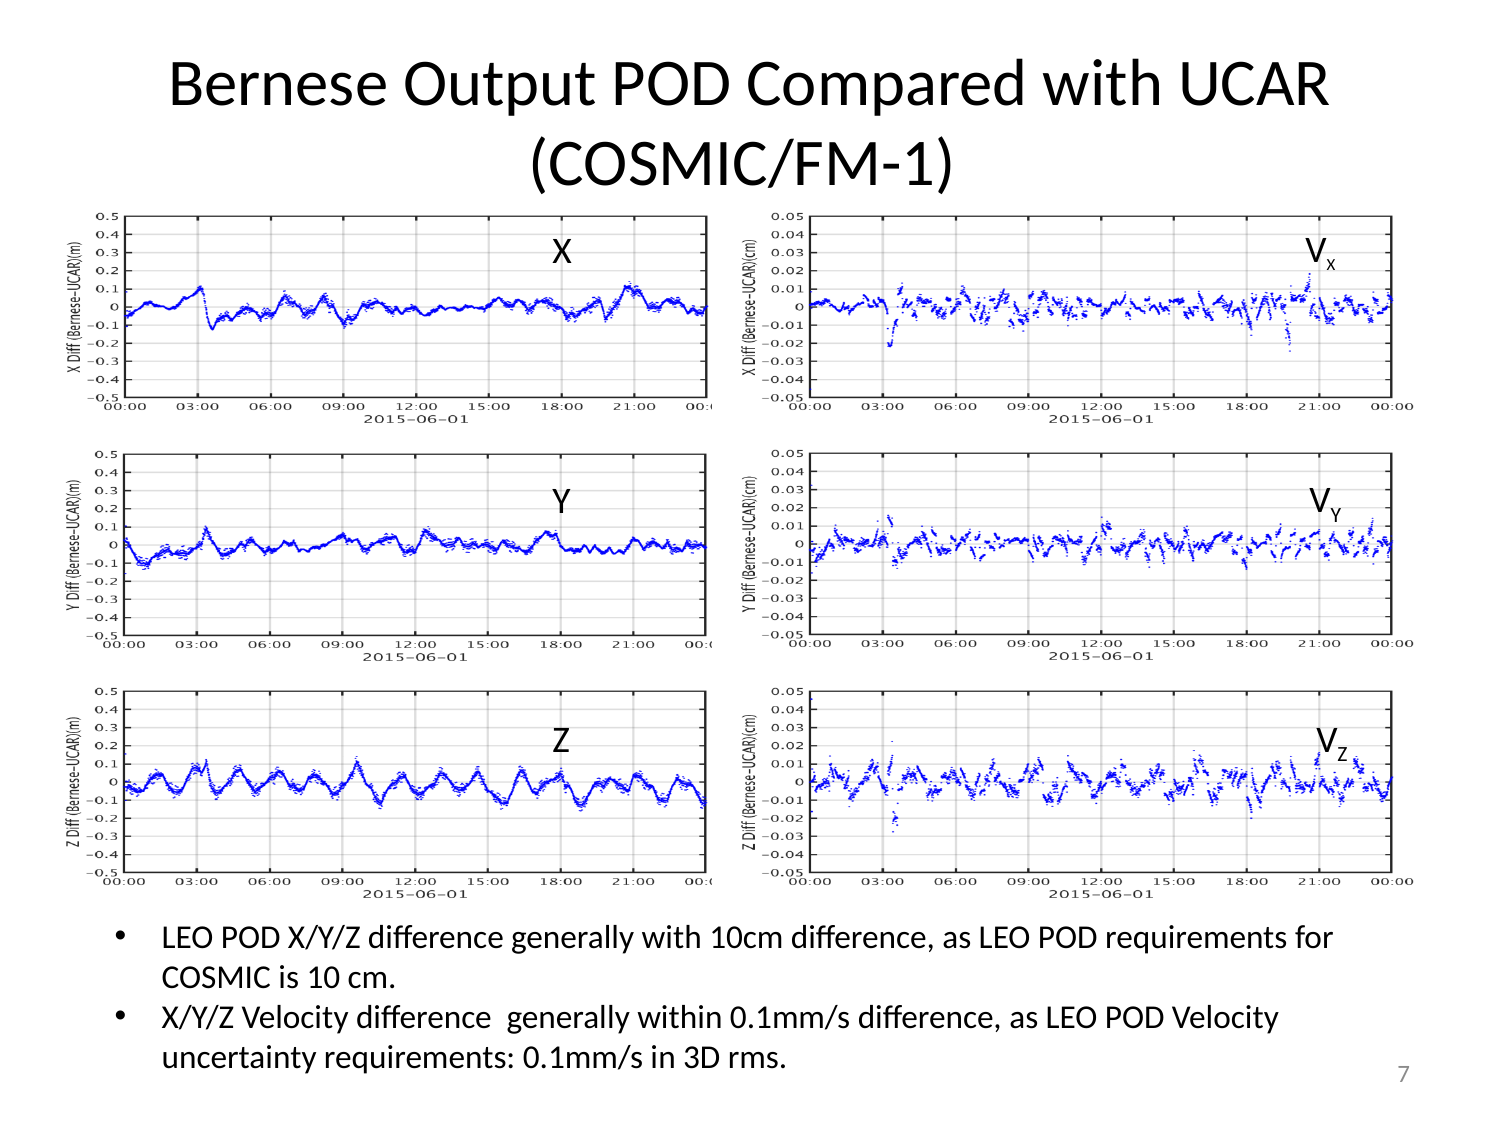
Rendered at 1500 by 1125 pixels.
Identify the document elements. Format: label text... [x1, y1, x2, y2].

title Bernese Output POD Compared with UCAR (COSMIC/FM-1) [75, 24, 1425, 198]
picture [27, 199, 1463, 426]
picture [26, 436, 1463, 663]
picture [26, 674, 1463, 901]
text_box LEO POD X/Y/Z difference generally with 10cm difference, as LEO POD requirements for COSMIC is 10 cm. X/Y/Z Velocity difference generally within 0.1mm/s difference, as LEO POD Velocity uncertainty requirements: 0.1mm/s in 3D rms. [99, 909, 1375, 1123]
slide_number 7 [1074, 1042, 1425, 1103]
